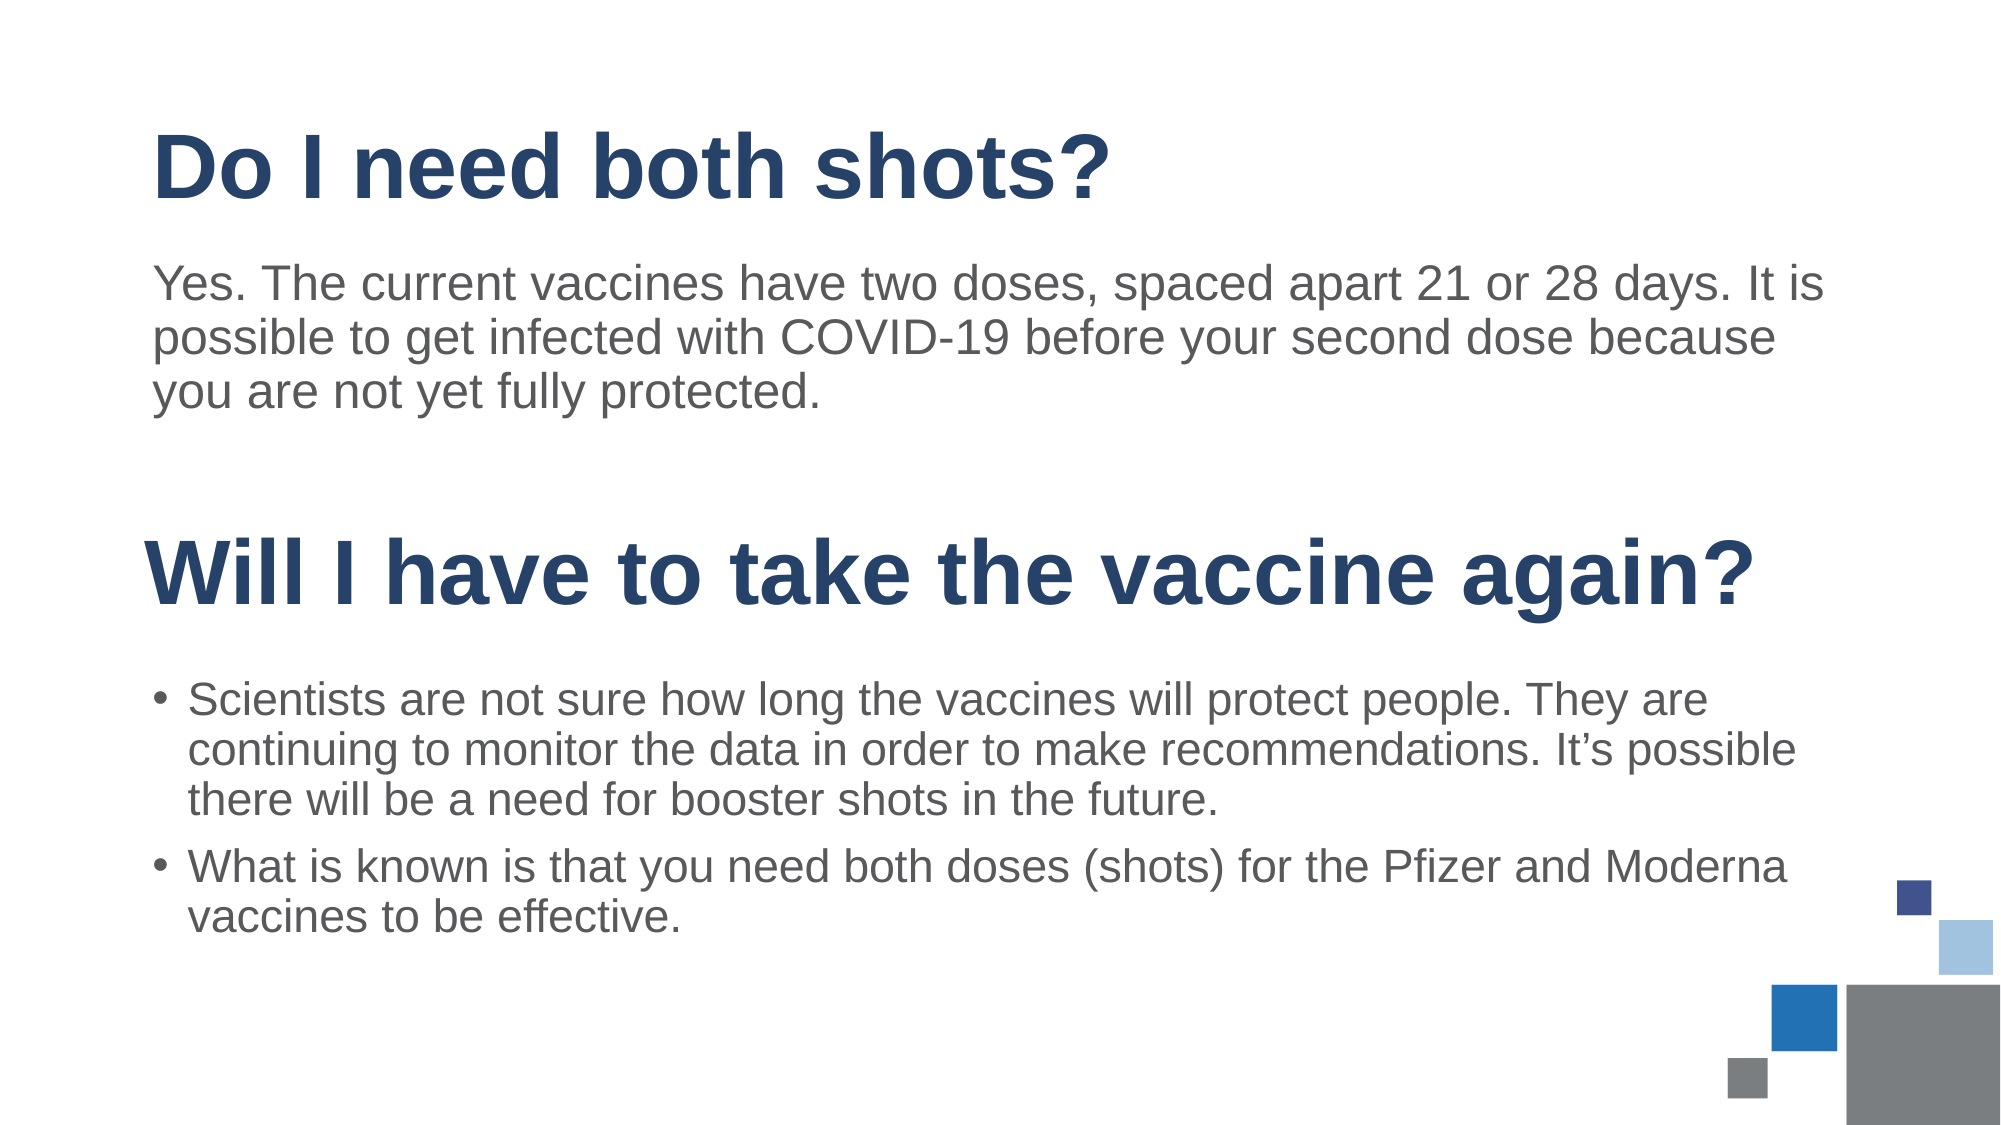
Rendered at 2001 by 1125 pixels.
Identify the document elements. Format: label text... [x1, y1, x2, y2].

text_box Will I have to take the vaccine again? [129, 466, 1855, 684]
title Do I need both shots? [137, 59, 1863, 249]
text_box Scientists are not sure how long the vaccines will protect people. They are continuing to monitor the data in order to make recommendations. It’s possible there will be a need for booster shots in the future. What is known is that you need both doses (shots) for the Pfizer and Moderna vaccines to be effective. [137, 667, 1863, 952]
list Yes. The current vaccines have two doses, spaced apart 21 or 28 days. It is possible to get infected with COVID-19 before your second dose because you are not yet fully protected. [137, 249, 1863, 467]
picture [0, 0, 2001, 1125]
